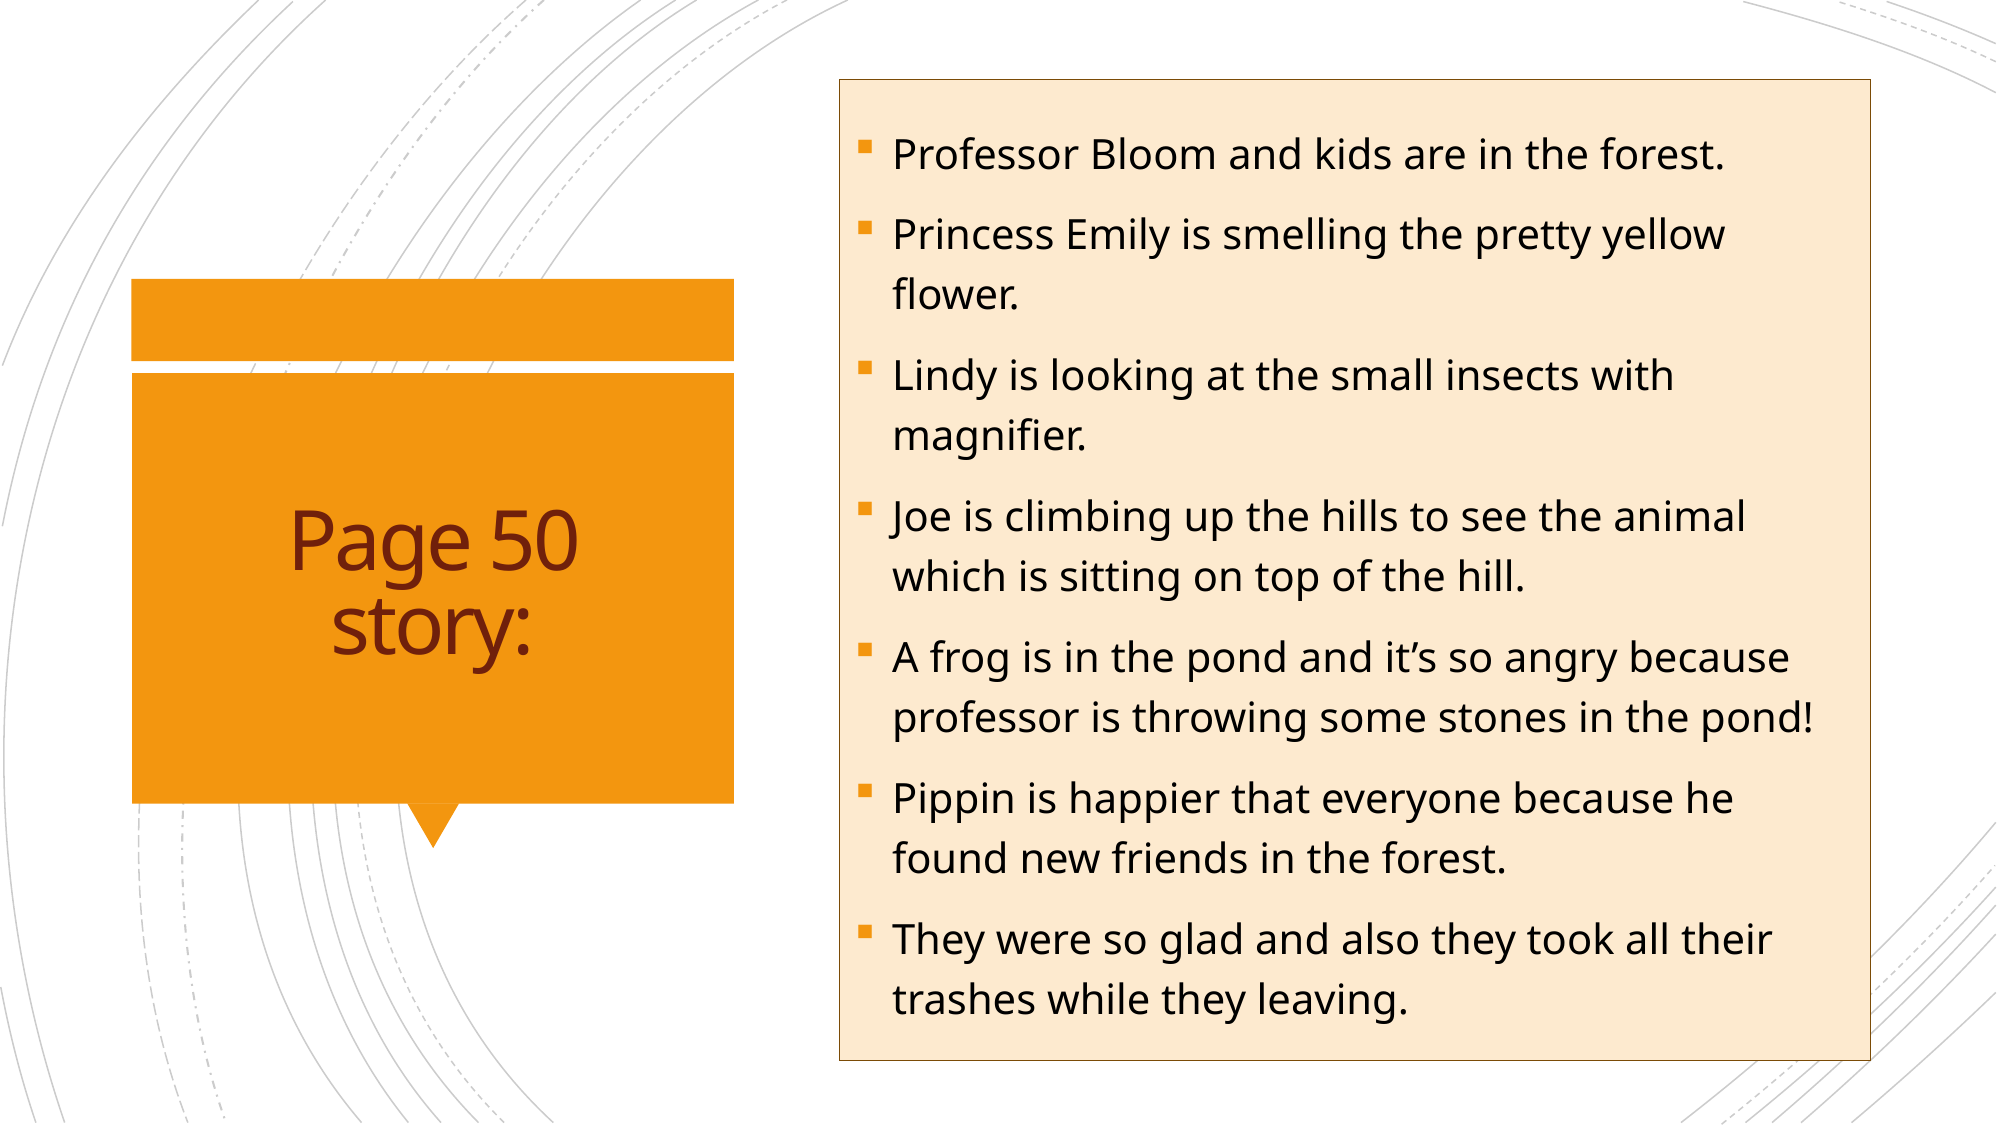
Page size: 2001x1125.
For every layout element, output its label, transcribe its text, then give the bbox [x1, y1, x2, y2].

title Page 50 story: [145, 385, 720, 789]
list Professor Bloom and kids are in the forest. Princess Emily is smelling the pretty yellow flower. Lindy is looking at the small insects with magnifier. Joe is climbing up the hills to see the animal which is sitting on top of the hill. A frog is in the pond and it’s so angry because professor is throwing some stones in the pond! Pippin is happier that everyone because he found new friends in the forest. They were so glad and also they took all their trashes while they leaving. [839, 79, 1871, 1061]
